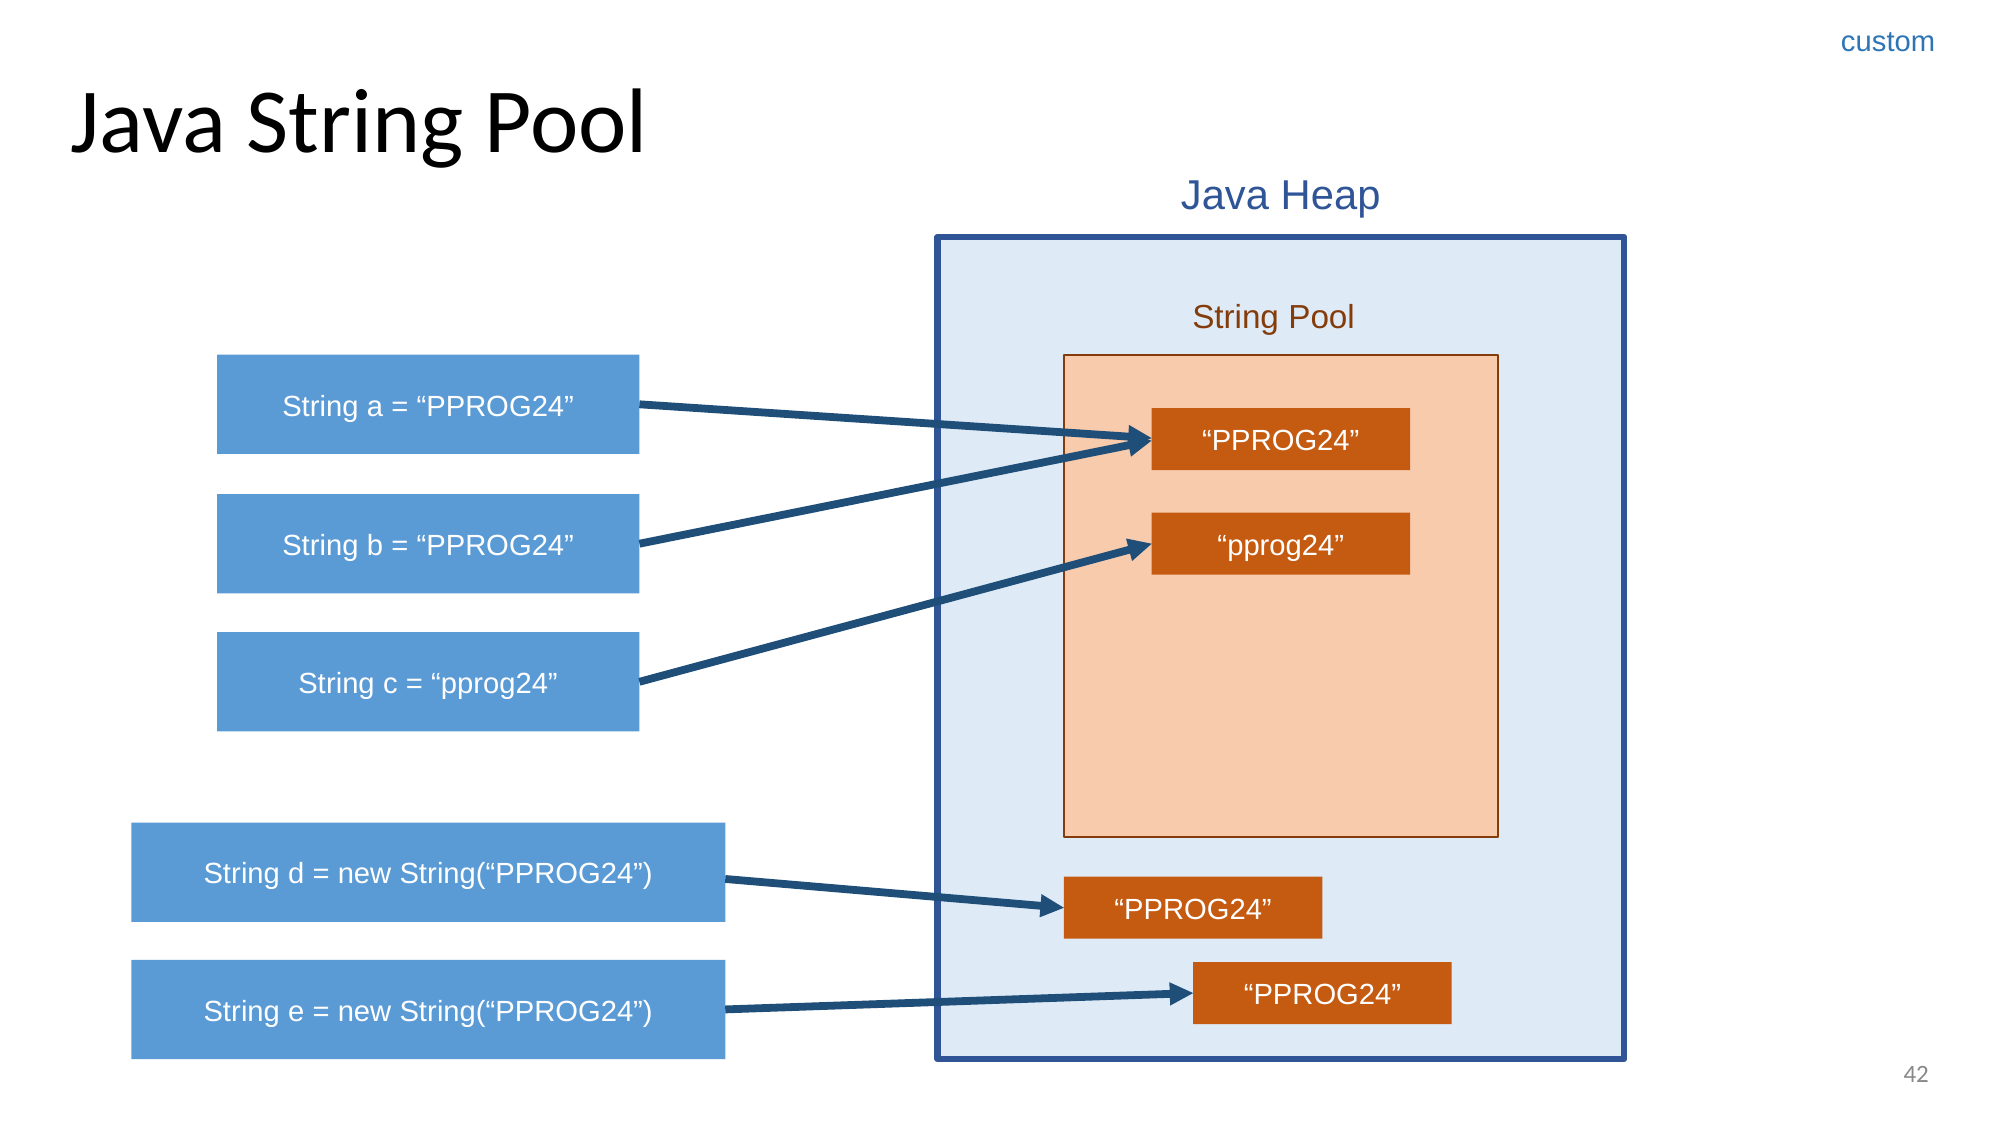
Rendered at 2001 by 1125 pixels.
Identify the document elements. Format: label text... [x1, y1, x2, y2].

text_box “PPROG24” [1191, 960, 1454, 1026]
text_box “PPROG24” [1155, 406, 1412, 472]
text_box [935, 235, 1626, 1061]
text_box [639, 404, 1152, 439]
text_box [639, 440, 1152, 543]
text_box String a = “PPROG24” [215, 353, 641, 456]
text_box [639, 543, 1152, 682]
title Java String Pool [55, 29, 1945, 216]
text_box String d = new String(“PPROG24”) [129, 821, 727, 924]
text_box String c = “pprog24” [215, 630, 641, 733]
text_box “PPROG24” [1062, 875, 1324, 941]
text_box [724, 878, 1064, 909]
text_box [724, 992, 1194, 1010]
text_box String Pool [1173, 288, 1374, 343]
text_box “pprog24” [1156, 511, 1412, 577]
text_box Java Heap [1166, 160, 1396, 226]
text_box [1062, 353, 1500, 839]
text_box String b = “PPROG24” [215, 492, 634, 595]
text_box String e = new String(“PPROG24”) [129, 958, 727, 1061]
slide_number 42 [1412, 1042, 1945, 1103]
text_box custom [1825, 14, 1951, 65]
